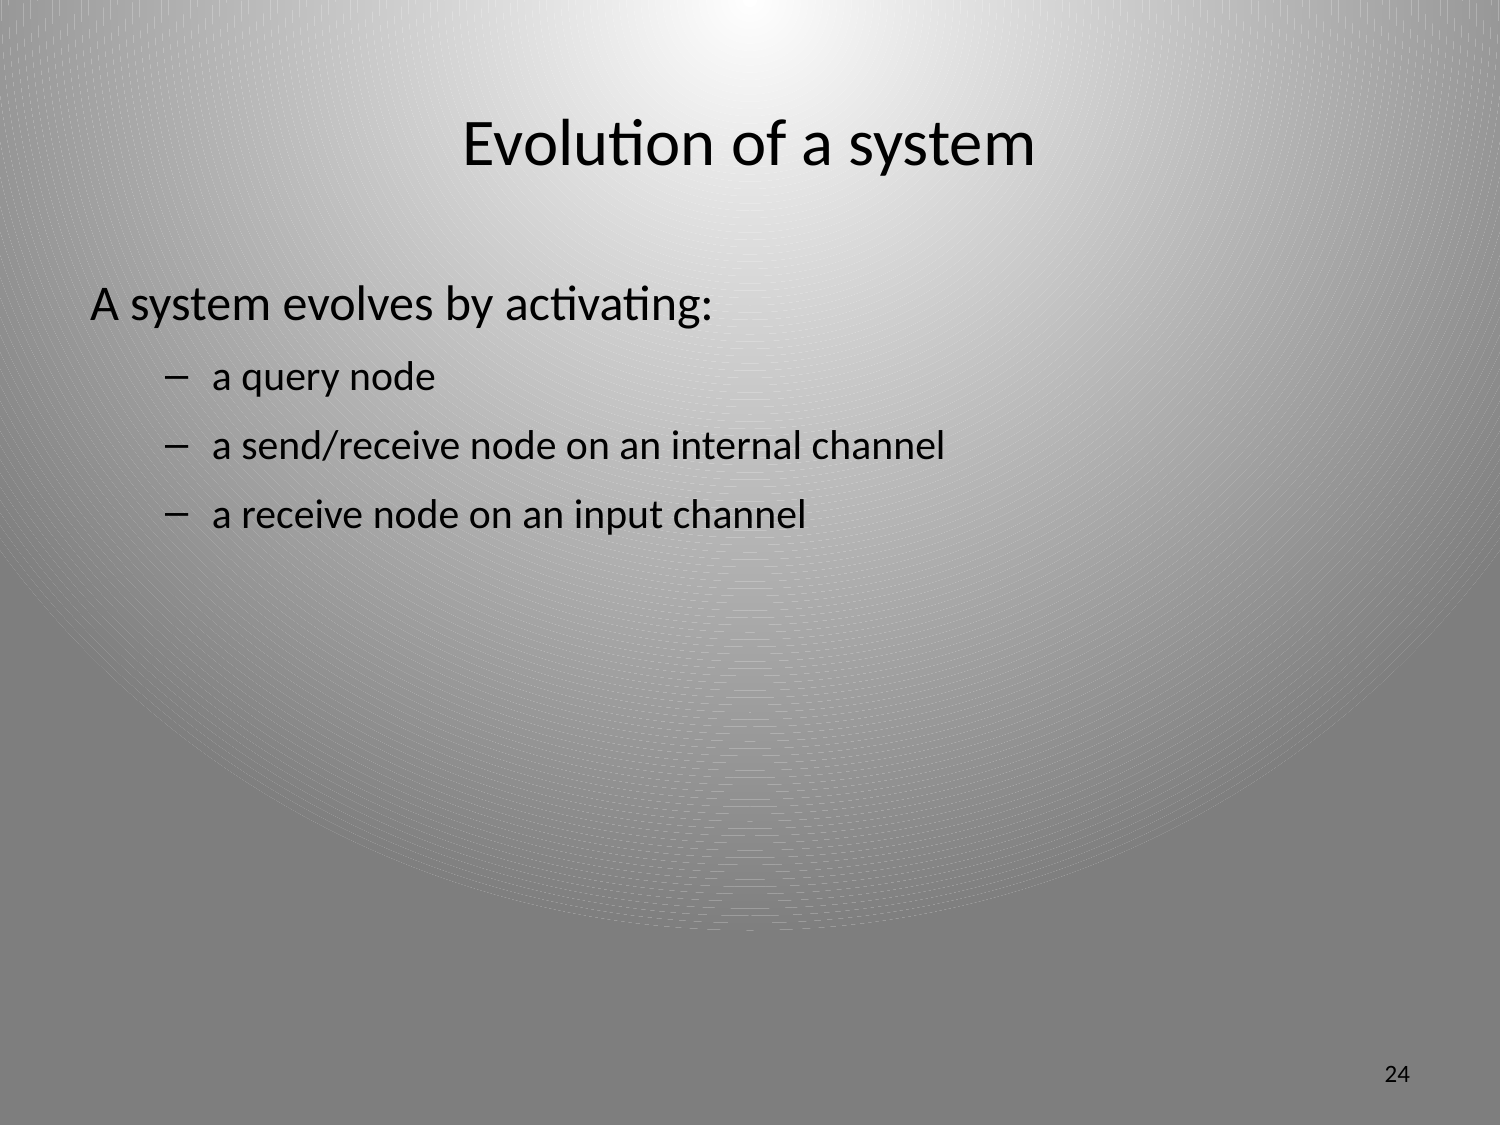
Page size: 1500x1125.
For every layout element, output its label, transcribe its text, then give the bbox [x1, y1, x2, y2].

list A system evolves by activating: a query node a send/receive node on an internal channel a receive node on an input channel [75, 262, 1425, 1005]
title Evolution of a system [75, 45, 1425, 233]
slide_number 24 [1074, 1042, 1425, 1103]
